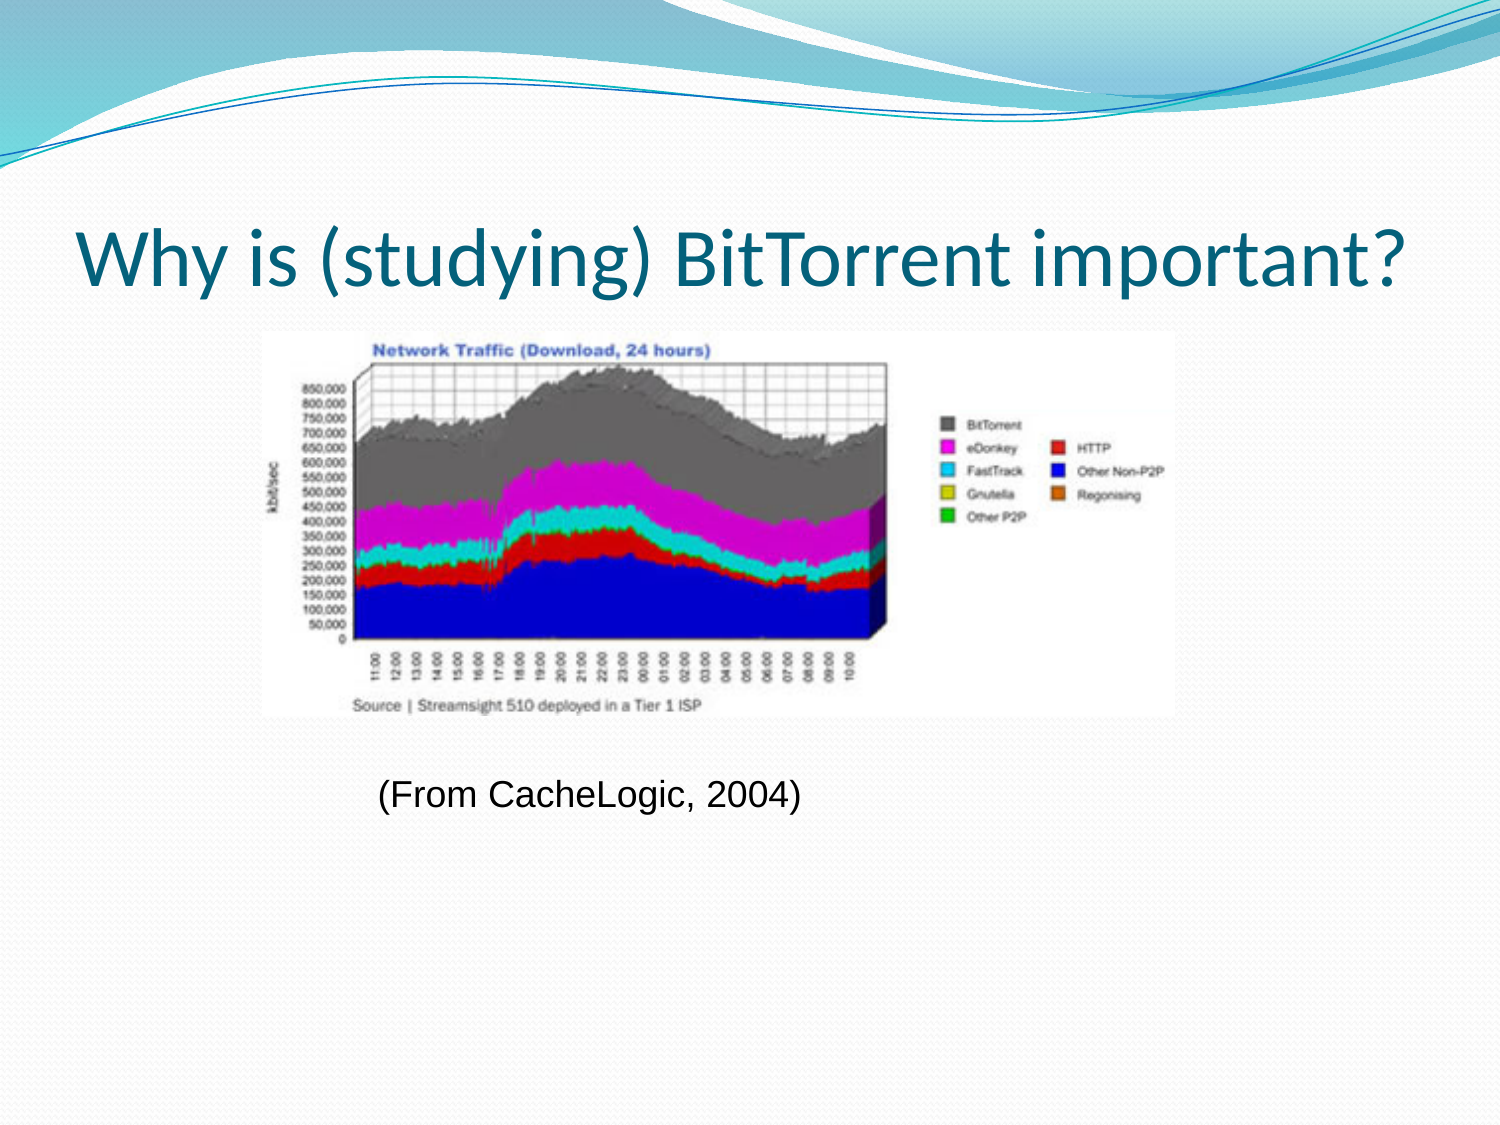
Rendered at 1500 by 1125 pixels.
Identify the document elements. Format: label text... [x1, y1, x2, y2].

text_box (From CacheLogic, 2004) [363, 762, 817, 823]
picture [262, 331, 1176, 716]
title Why is (studying) BitTorrent important? [74, 115, 1438, 304]
